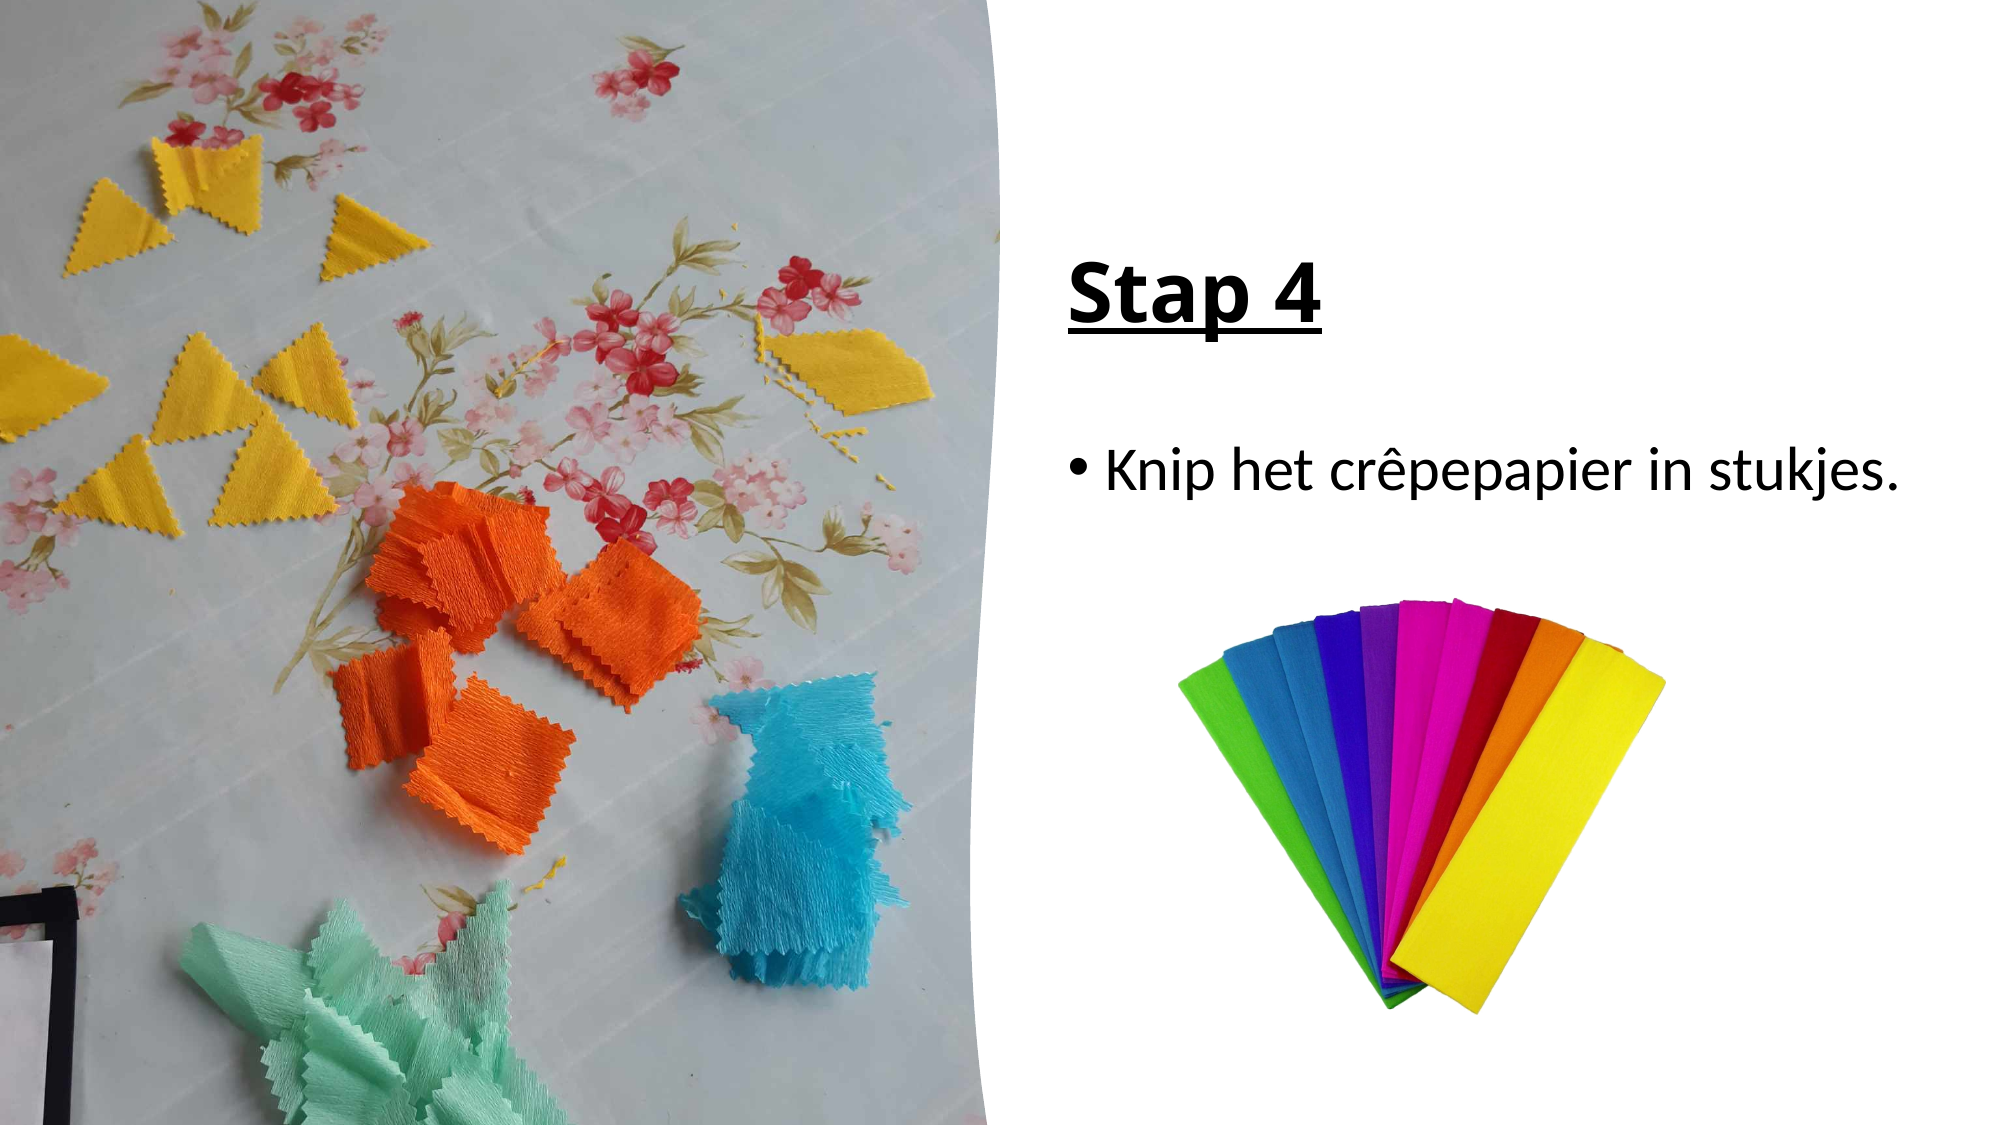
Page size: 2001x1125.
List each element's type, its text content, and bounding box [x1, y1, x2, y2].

picture [0, 0, 1000, 1125]
list Knip het crêpepapier in stukjes. [1052, 428, 1921, 1045]
title Stap 4 [1052, 80, 1921, 348]
picture [1178, 562, 1666, 1050]
